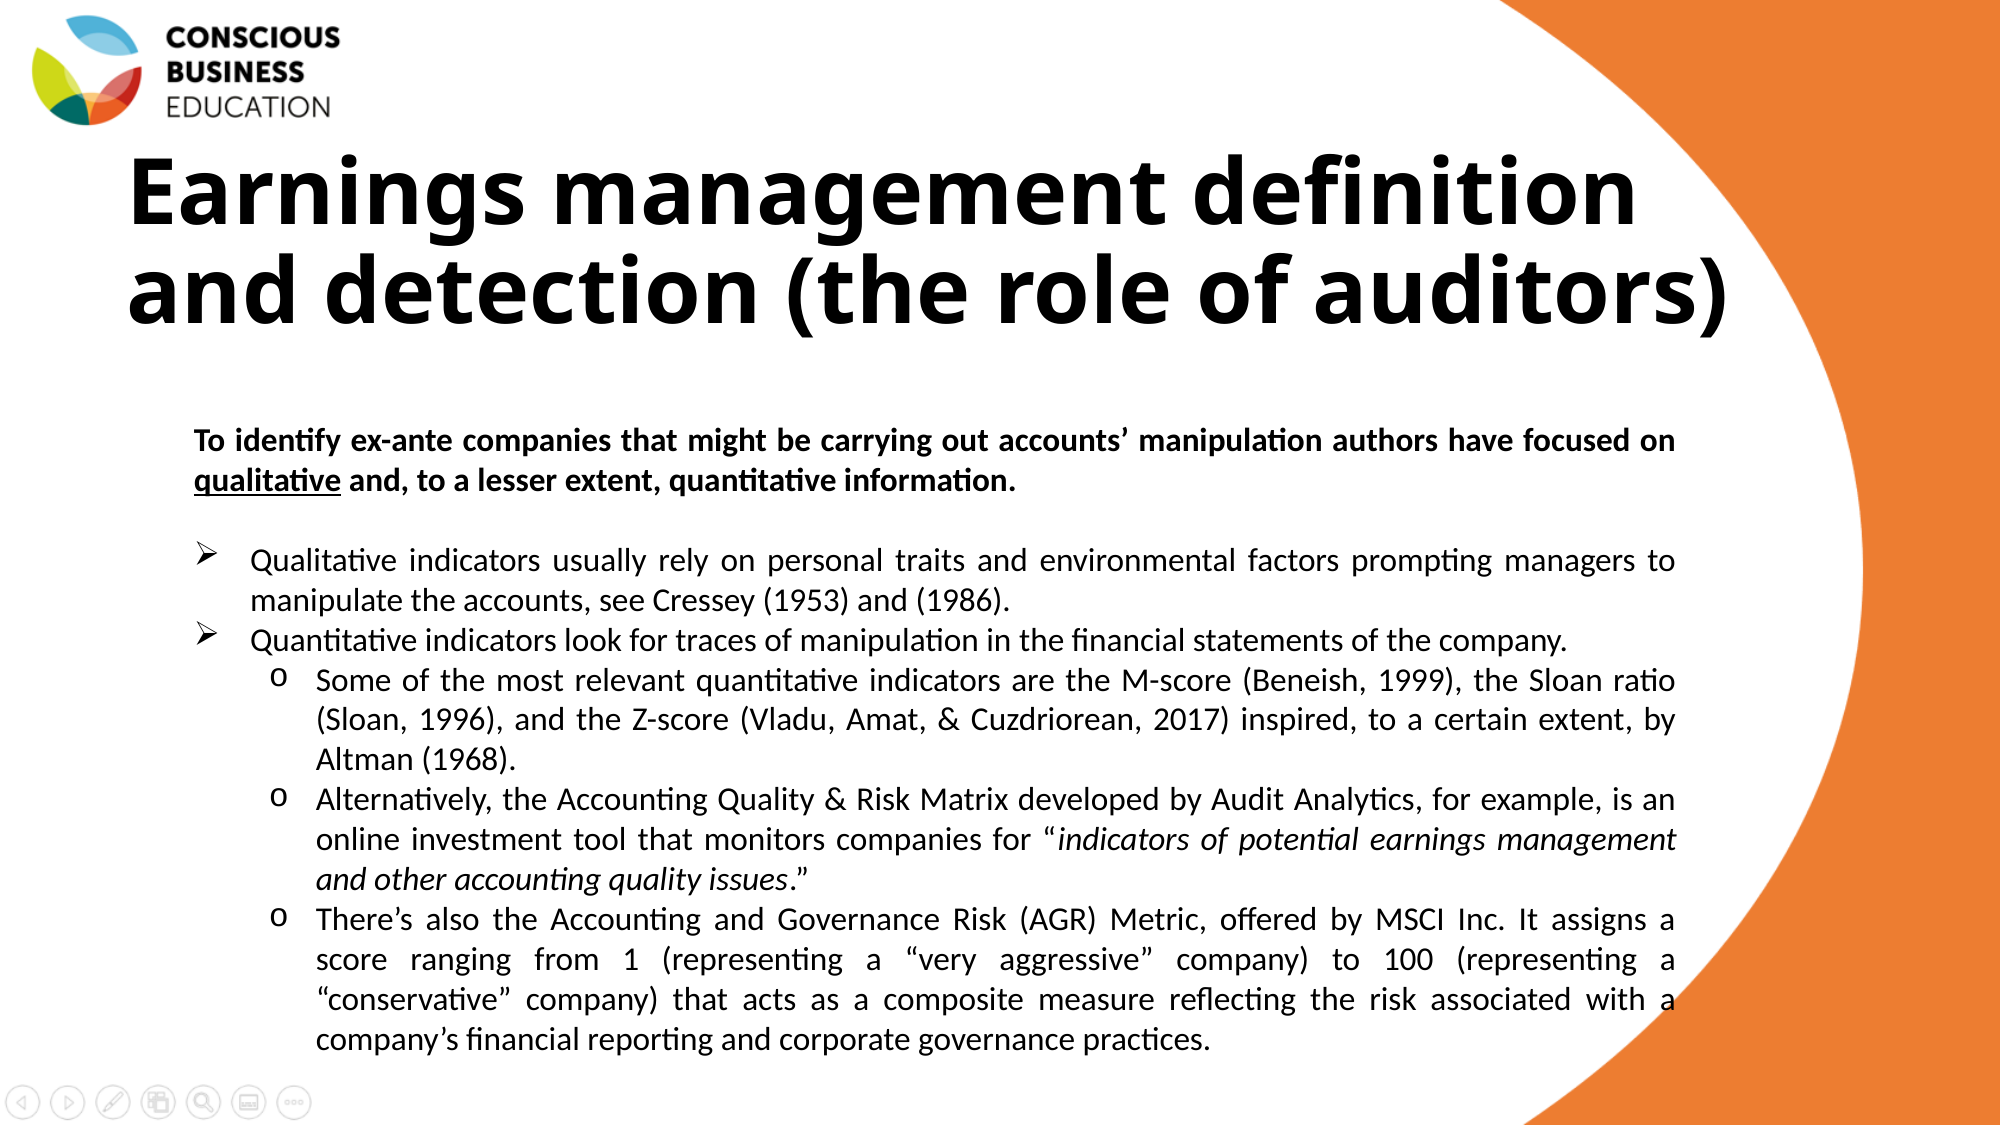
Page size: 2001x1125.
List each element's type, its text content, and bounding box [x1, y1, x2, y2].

text_box Earnings management definition and detection (the role of auditors) [111, 135, 1837, 354]
picture [0, 0, 2000, 1125]
text_box To identify ex-ante companies that might be carrying out accounts’ manipulation authors have focused on qualitative and, to a lesser extent, quantitative information. Qualitative indicators usually rely on personal traits and environmental factors prompting managers to manipulate the accounts, see Cressey (1953) and (1986). Quantitative indicators look for traces of manipulation in the financial statements of the company. Some of the most relevant quantitative indicators are the M-score (Beneish, 1999), the Sloan ratio (Sloan, 1996), and the Z-score (Vladu, Amat, & Cuzdriorean, 2017) inspired, to a certain extent, by Altman (1968). Alternatively, the Accounting Quality & Risk Matrix developed by Audit Analytics, for example, is an online investment tool that monitors companies for “indicators of potential earnings management and other accounting quality issues.” There’s also the Accounting and Governance Risk (AGR) Metric, offered by MSCI Inc. It assigns a score ranging from 1 (representing a “very aggressive” company) to 100 (representing a “conservative” company) that acts as a composite measure reflecting the risk associated with a company’s financial reporting and corporate governance practices. [179, 410, 1693, 1065]
